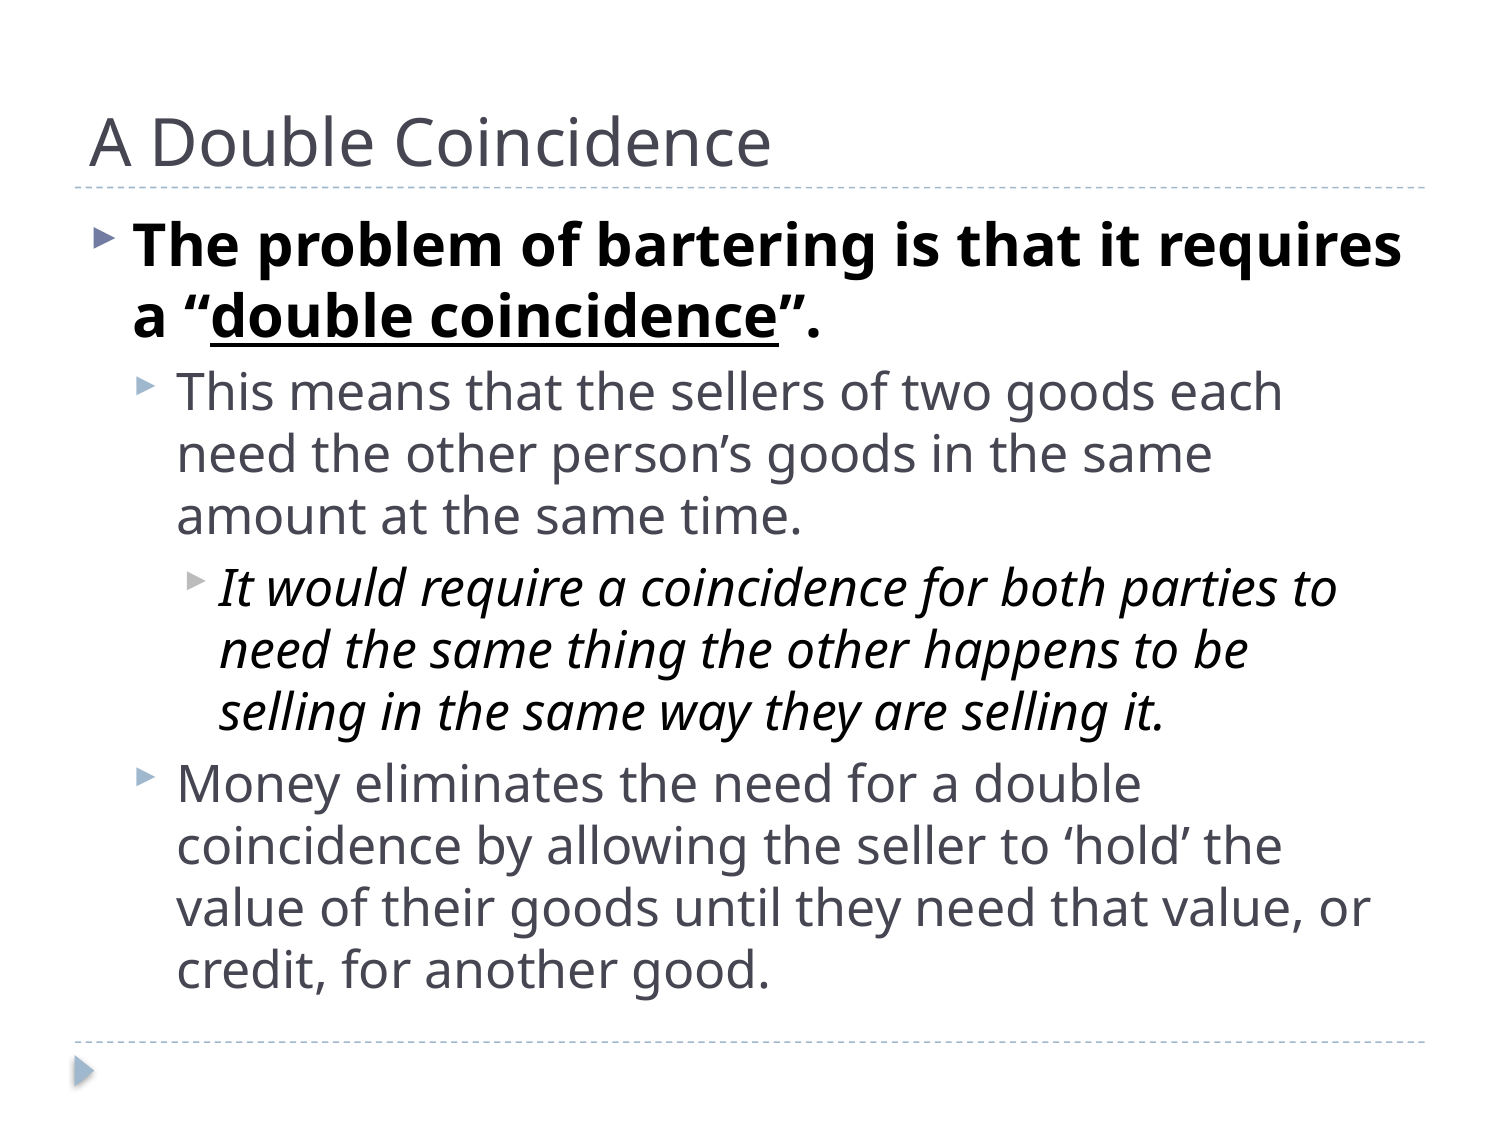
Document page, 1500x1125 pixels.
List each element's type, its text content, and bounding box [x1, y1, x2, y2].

list The problem of bartering is that it requires a “double coincidence”. This means that the sellers of two goods each need the other person’s goods in the same amount at the same time. It would require a coincidence for both parties to need the same thing the other happens to be selling in the same way they are selling it. Money eliminates the need for a double coincidence by allowing the seller to ‘hold’ the value of their goods until they need that value, or credit, for another good. [75, 200, 1425, 1010]
title A Double Coincidence [75, 24, 1425, 188]
